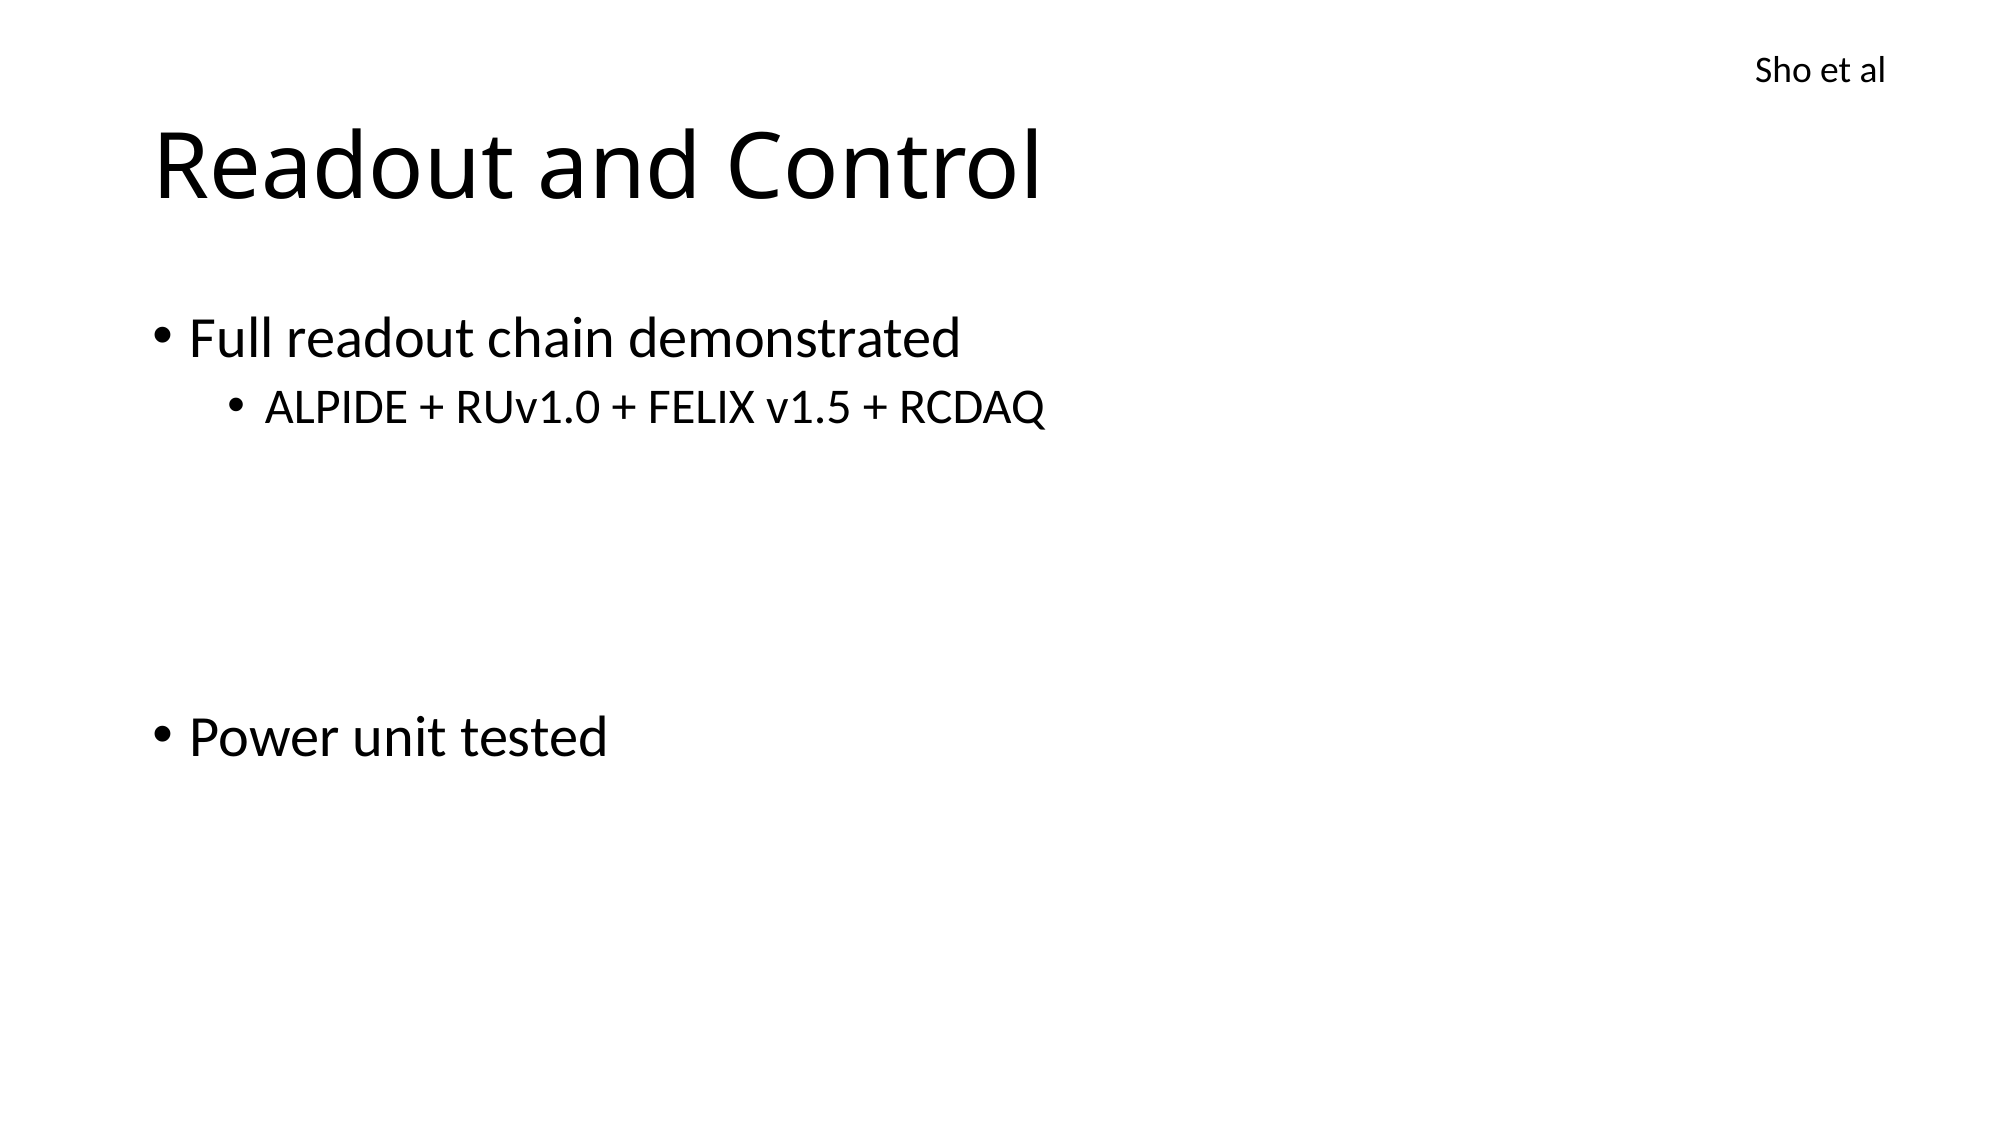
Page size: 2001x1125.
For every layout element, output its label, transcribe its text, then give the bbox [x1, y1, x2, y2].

text_box Sho et al [1740, 37, 1902, 98]
title Readout and Control [137, 59, 1863, 278]
list Full readout chain demonstrated ALPIDE + RUv1.0 + FELIX v1.5 + RCDAQ Power unit tested [137, 299, 1863, 1014]
